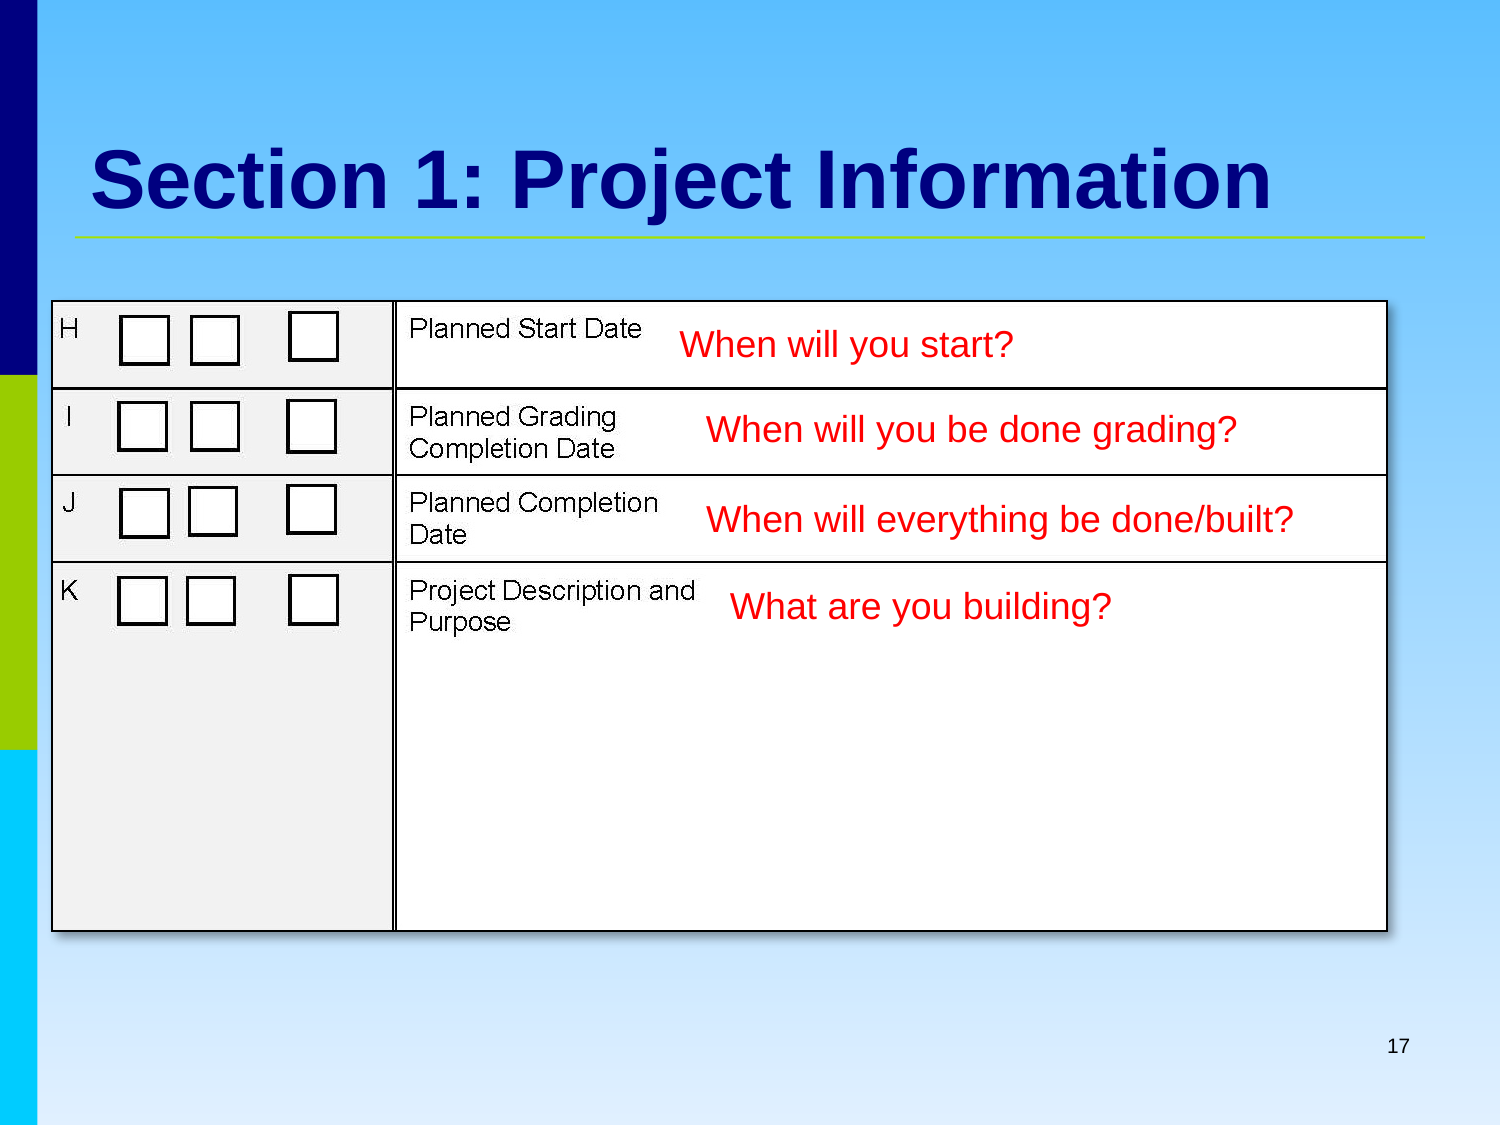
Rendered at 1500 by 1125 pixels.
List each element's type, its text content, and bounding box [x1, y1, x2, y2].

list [52, 301, 1387, 931]
slide_number 17 [1074, 1024, 1426, 1101]
title Section 1: Project Information [75, 45, 1425, 233]
